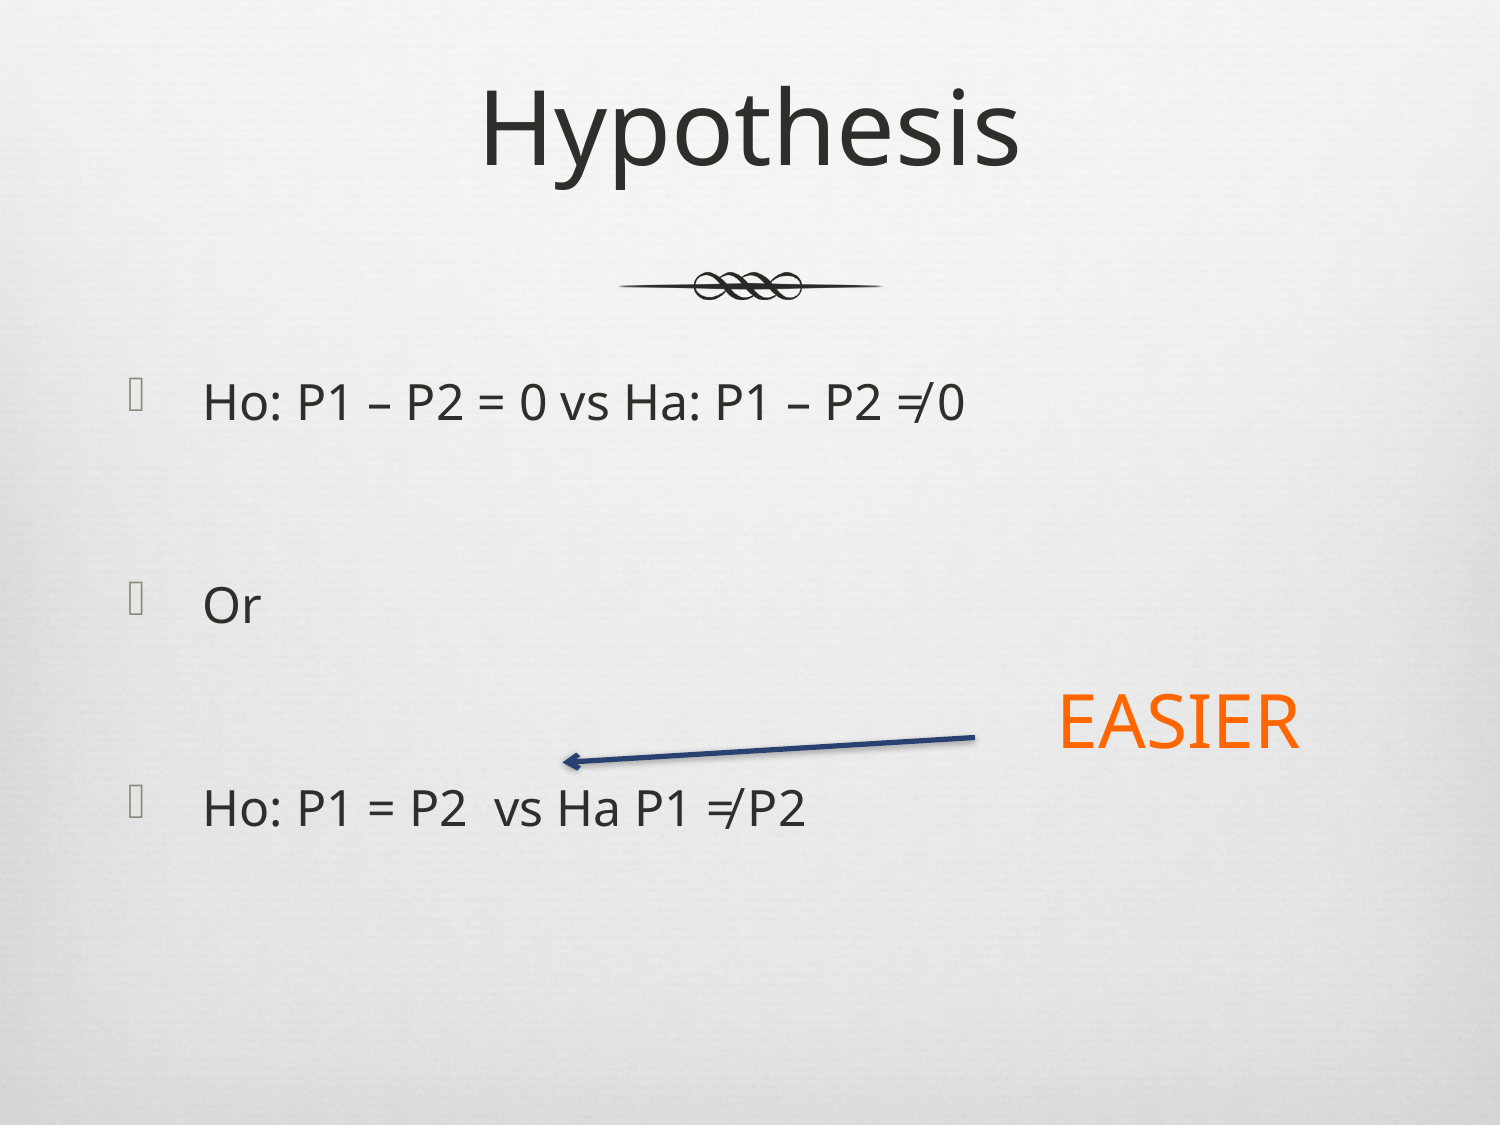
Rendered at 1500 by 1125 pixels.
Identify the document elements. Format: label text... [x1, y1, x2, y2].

picture [615, 272, 885, 300]
text_box EASIER [1041, 666, 1317, 772]
list Ho: P1 – P2 = 0 vs Ha: P1 – P2 ≠ 0 Or Ho: P1 = P2 vs Ha P1 ≠ P2 [112, 362, 1388, 963]
title Hypothesis [112, 11, 1388, 236]
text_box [561, 736, 976, 763]
